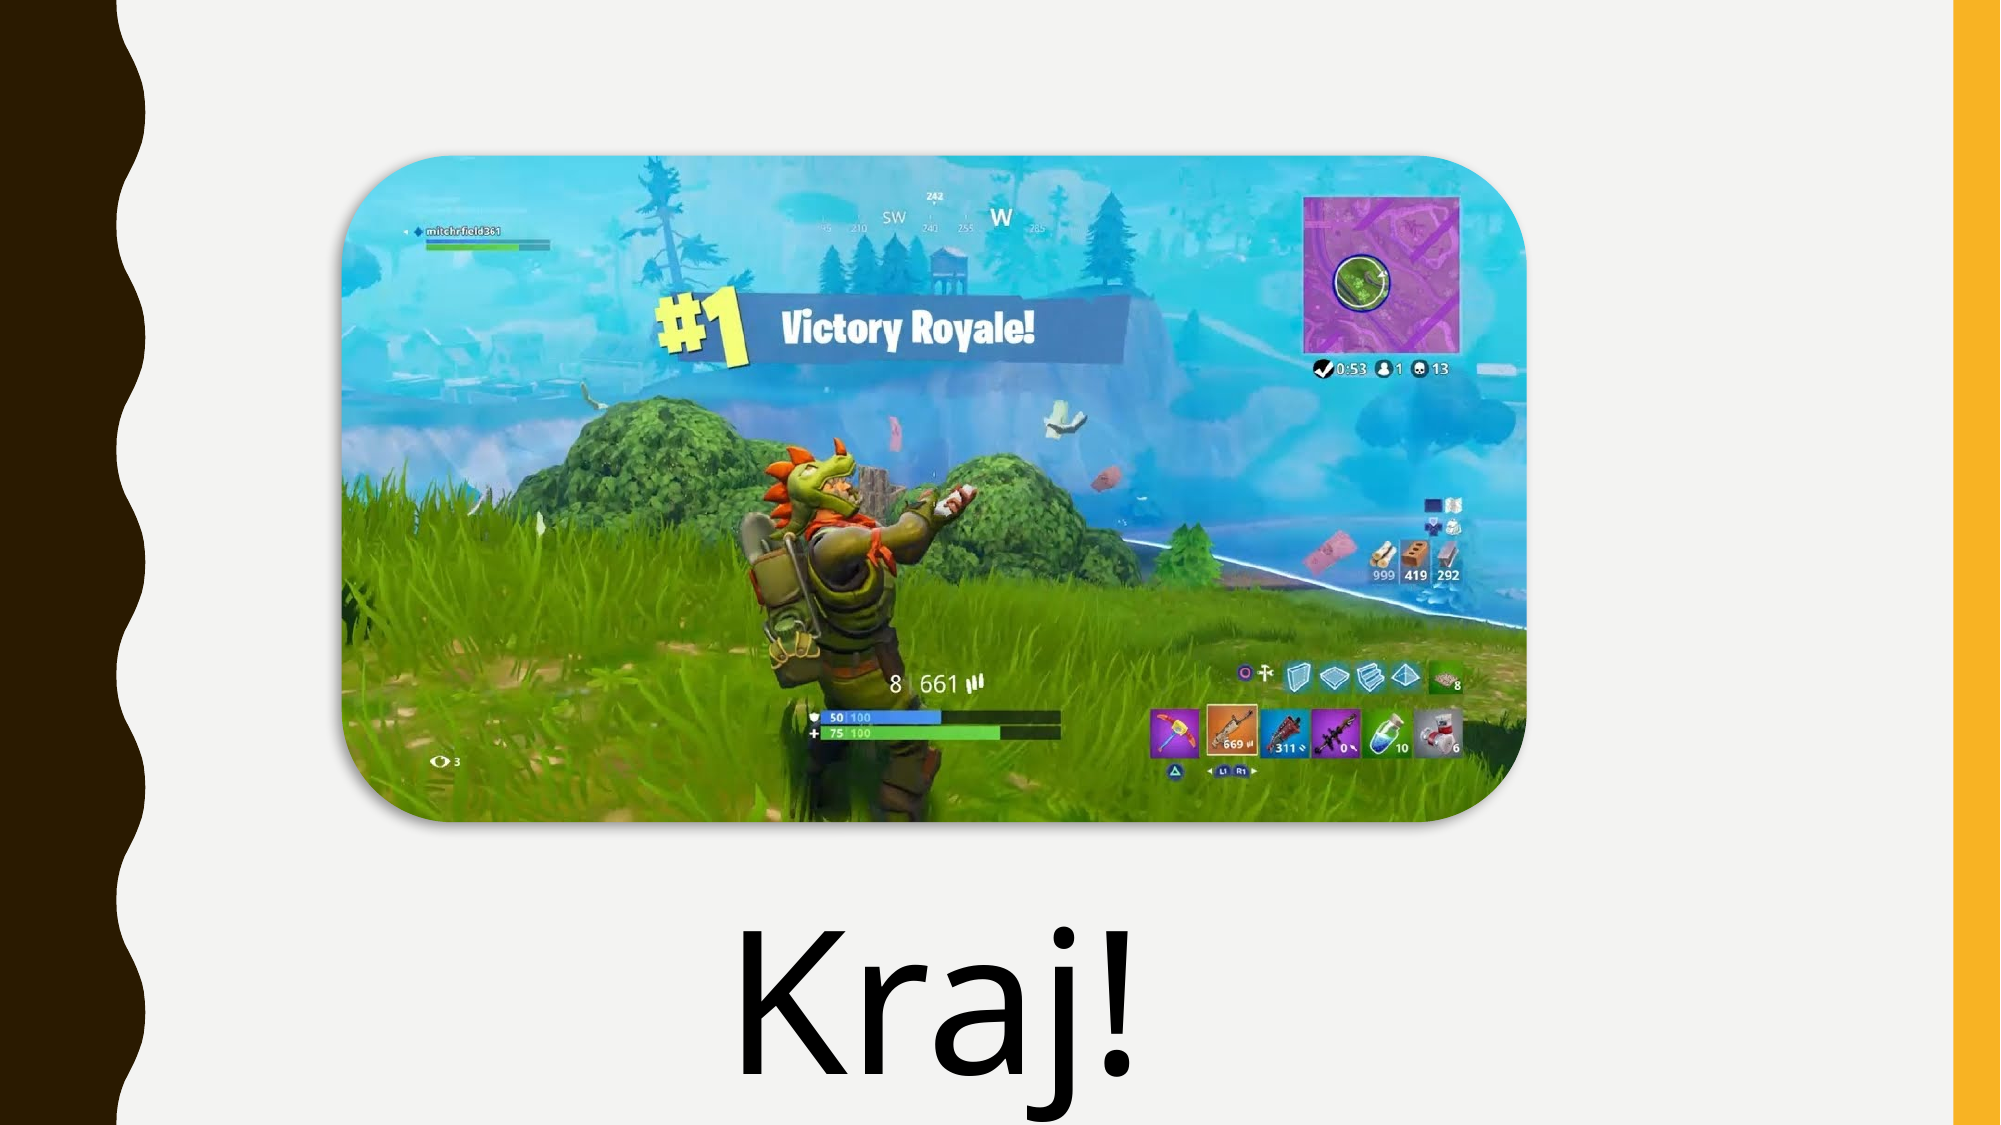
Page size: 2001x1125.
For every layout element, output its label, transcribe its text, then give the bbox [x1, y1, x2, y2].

picture [341, 155, 1527, 823]
text_box Kraj! [666, 867, 1203, 1123]
